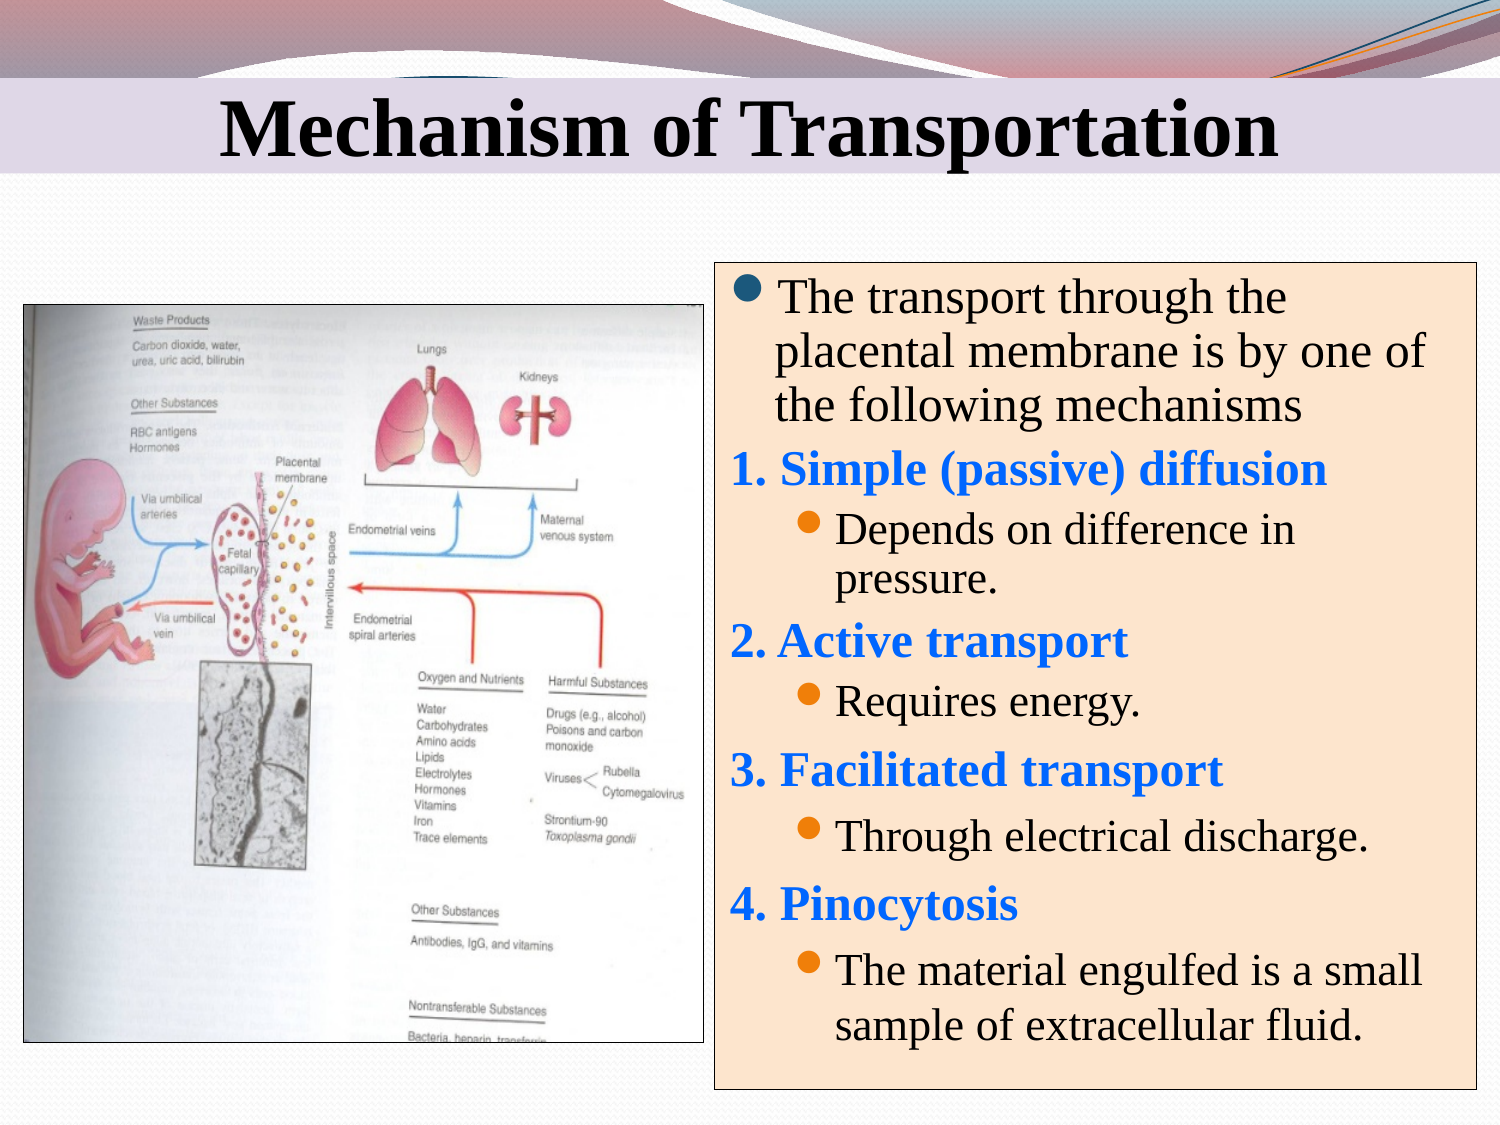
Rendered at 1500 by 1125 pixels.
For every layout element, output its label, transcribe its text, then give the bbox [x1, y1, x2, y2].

title Mechanism of Transportation [0, 78, 1500, 174]
list The transport through the placental membrane is by one of the following mechanisms 1. Simple (passive) diffusion Depends on difference in pressure. 2. Active transport Requires energy. 3. Facilitated transport Through electrical discharge. 4. Pinocytosis The material engulfed is a small sample of extracellular fluid. [714, 262, 1477, 1090]
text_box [23, 304, 704, 1044]
